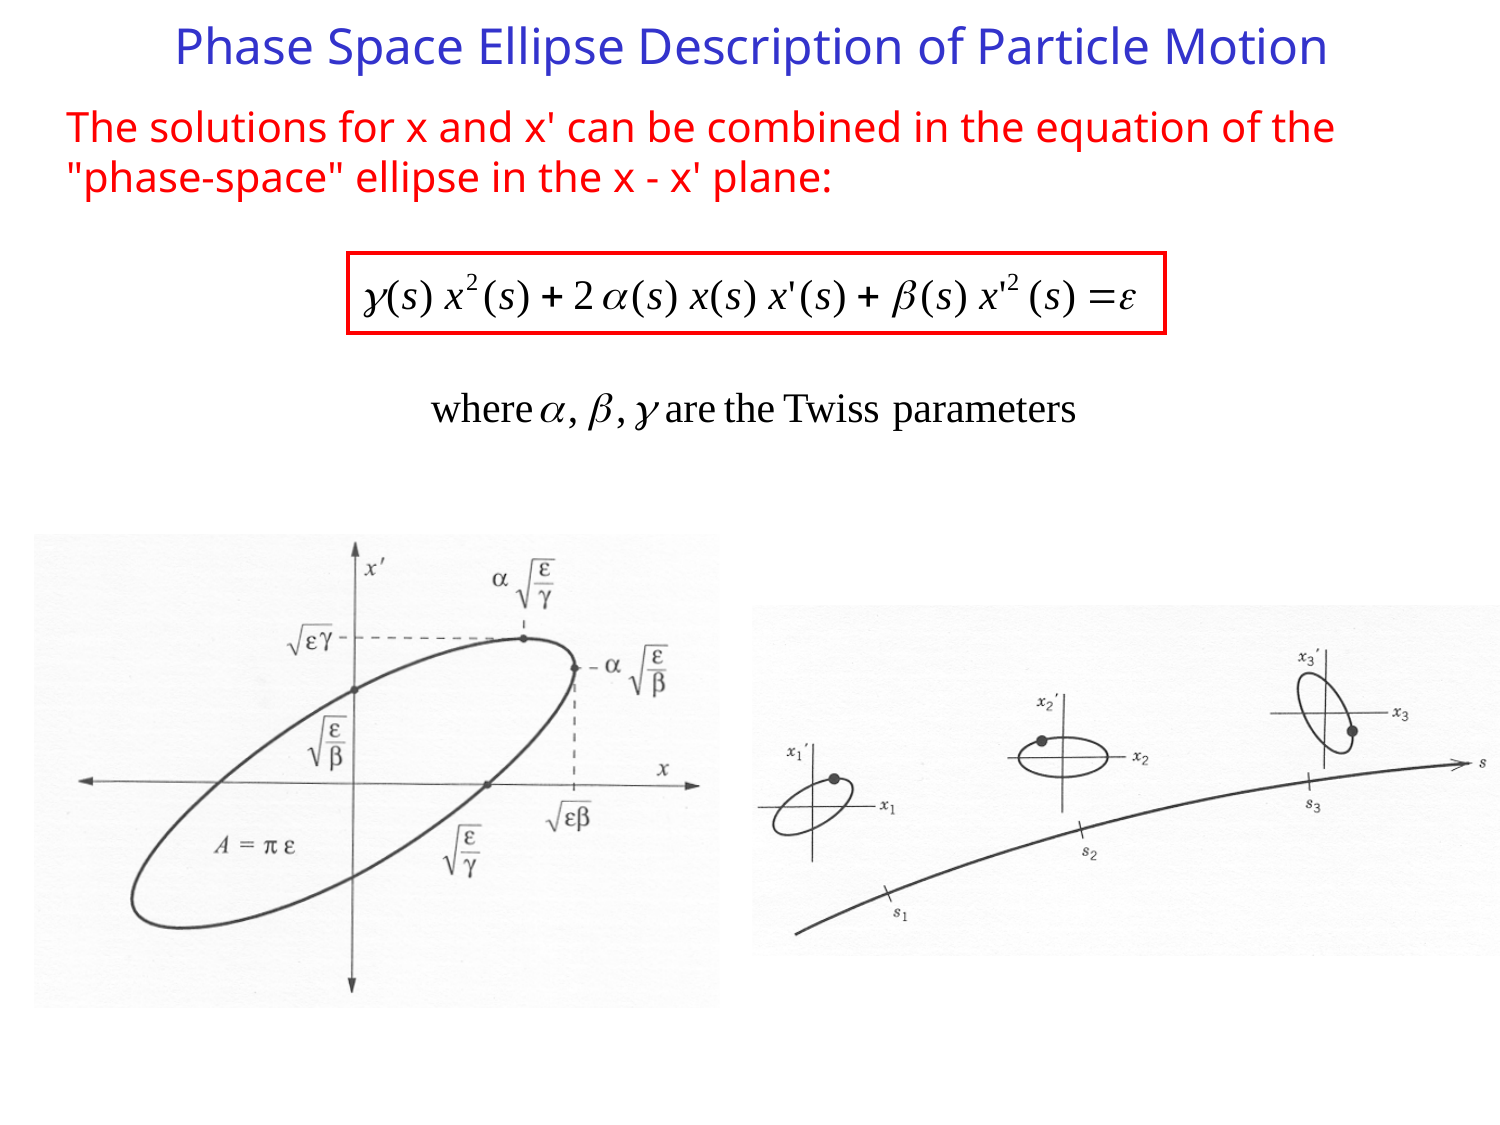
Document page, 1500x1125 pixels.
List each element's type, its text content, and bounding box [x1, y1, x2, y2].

text_box The solutions for x and x' can be combined in the equation of the "phase-space" ellipse in the x - x' plane: [51, 93, 1452, 209]
text_box Phase Space Ellipse Description of Particle Motion [46, 6, 1458, 82]
picture [34, 534, 720, 1007]
text_box [348, 252, 1166, 333]
picture [752, 605, 1500, 956]
